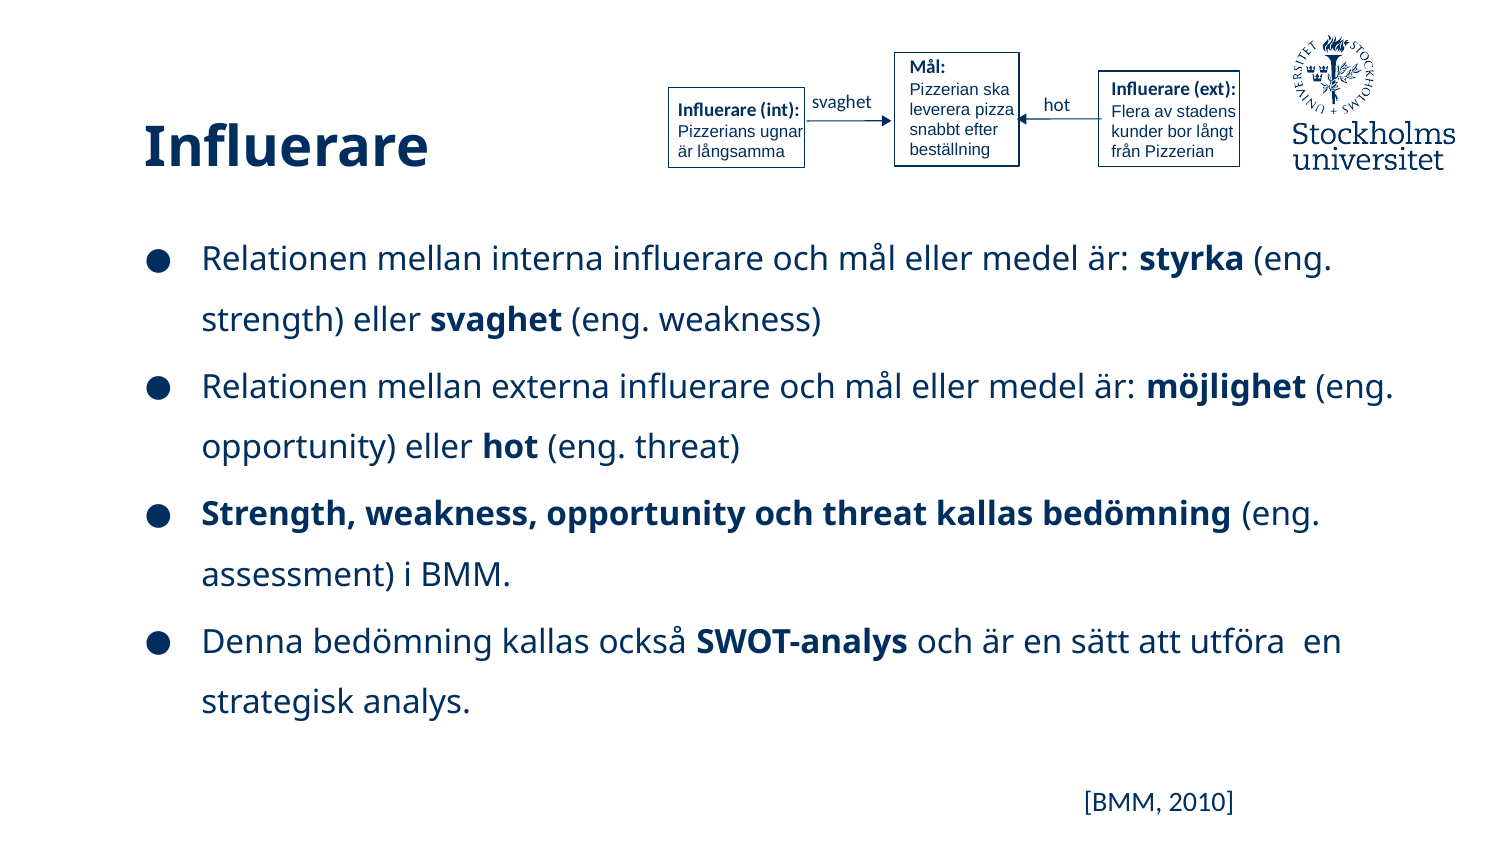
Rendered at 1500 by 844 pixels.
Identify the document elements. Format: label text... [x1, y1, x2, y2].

text_box [BMM, 2010] [1068, 776, 1421, 825]
list Relationen mellan interna influerare och mål eller medel är: styrka (eng. strength) eller svaghet (eng. weakness) Relationen mellan externa influerare och mål eller medel är: möjlighet (eng. opportunity) eller hot (eng. threat) Strength, weakness, opportunity och threat kallas bedömning (eng. assessment) i BMM. Denna bedömning kallas också SWOT-analys och är en sätt att utföra en strategisk analys. [129, 209, 1469, 741]
title Influerare [129, 102, 1254, 201]
picture [664, 47, 1254, 175]
picture [1293, 35, 1455, 170]
